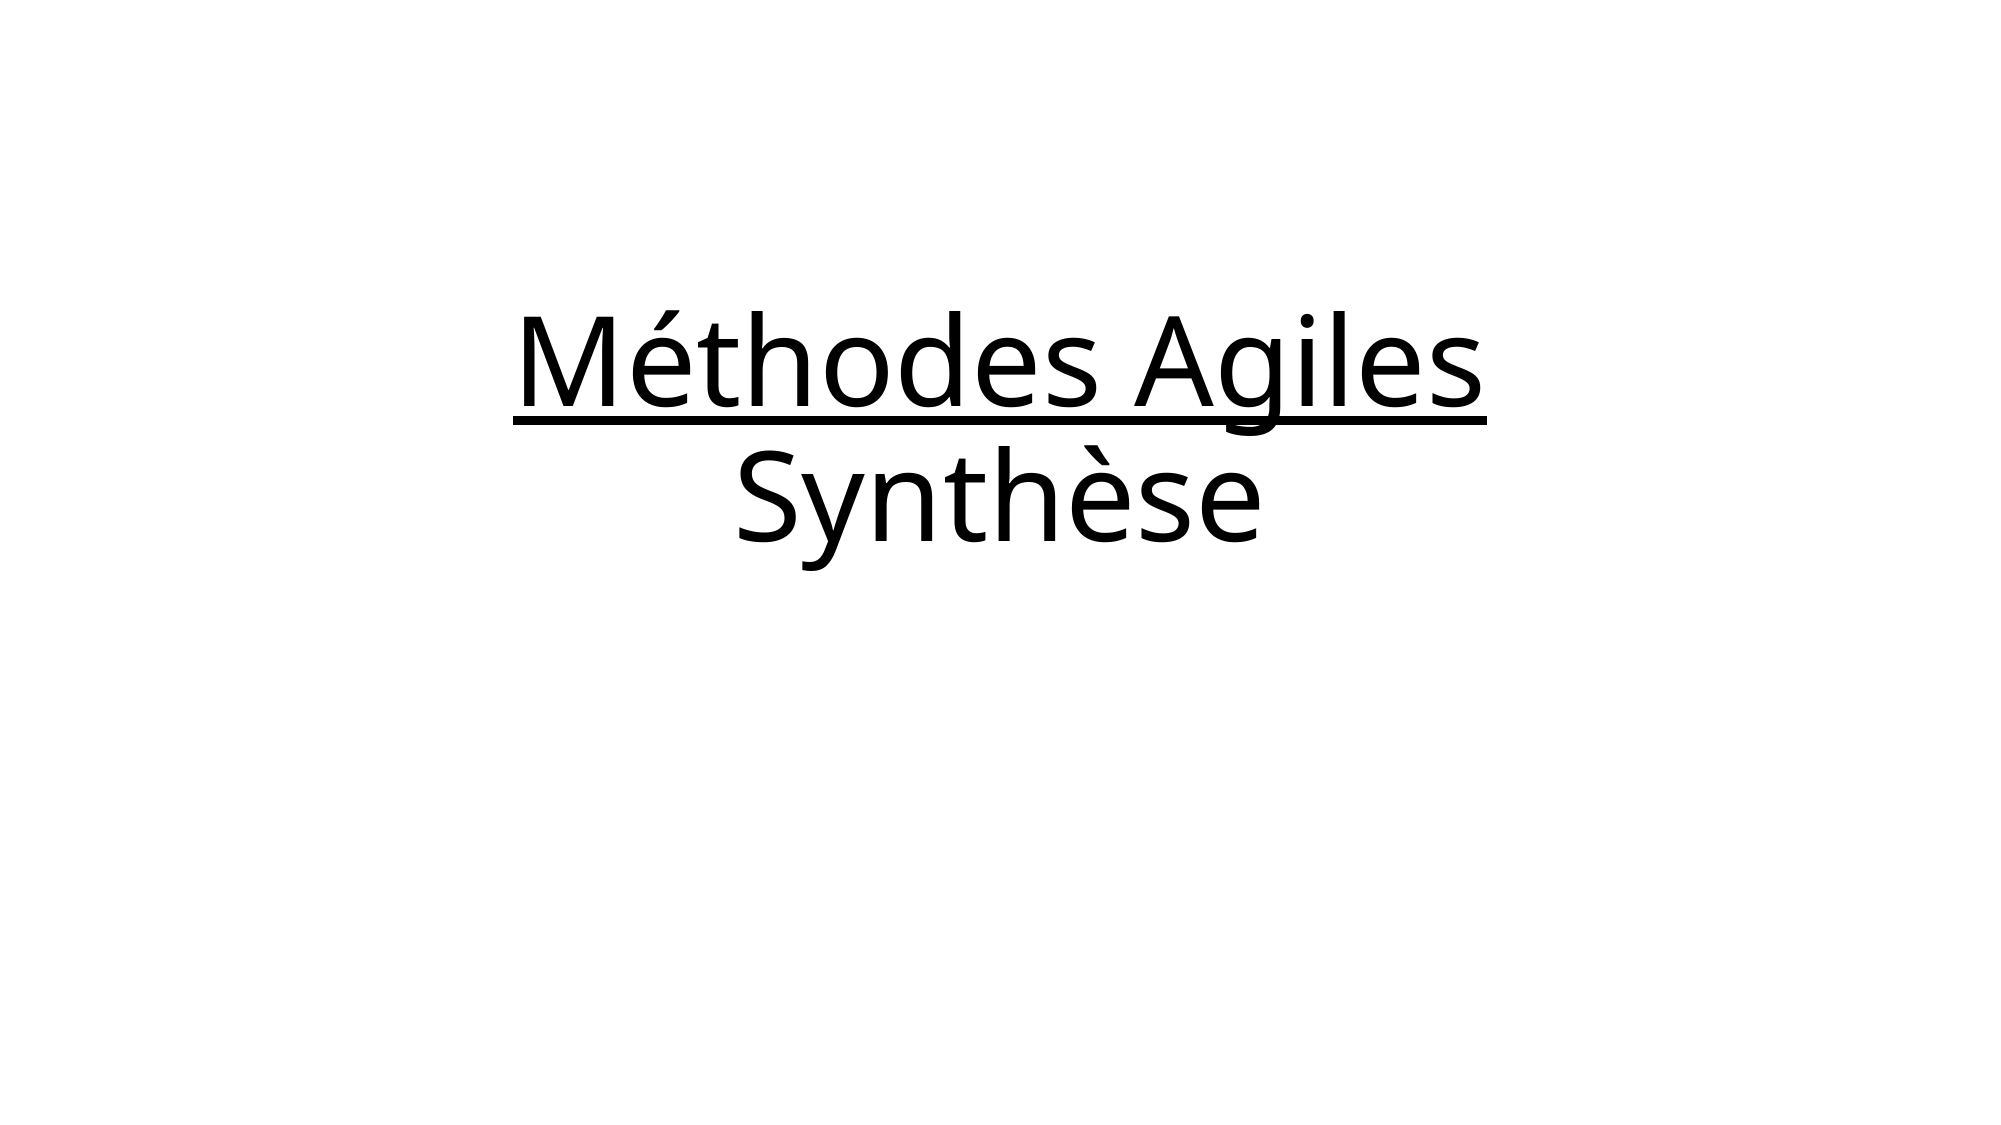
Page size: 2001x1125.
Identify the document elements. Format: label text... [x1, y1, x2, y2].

title Méthodes Agiles Synthèse [249, 184, 1750, 576]
